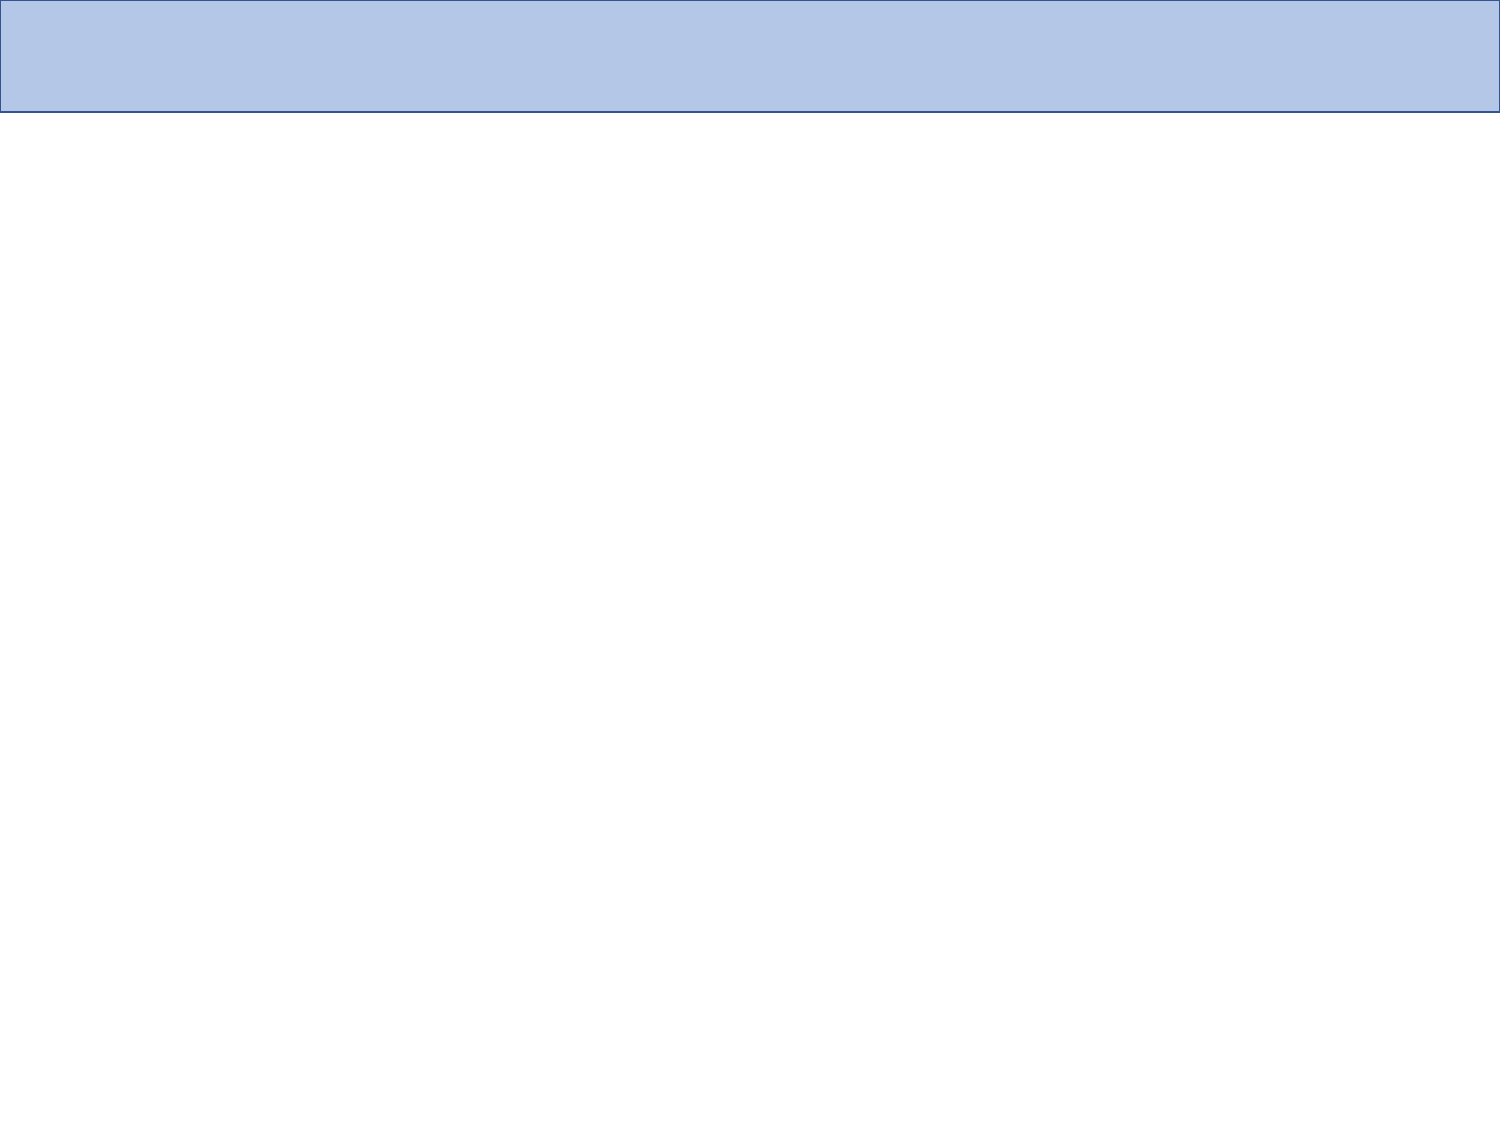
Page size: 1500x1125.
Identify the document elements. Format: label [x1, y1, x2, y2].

text_box [0, 0, 1500, 113]
